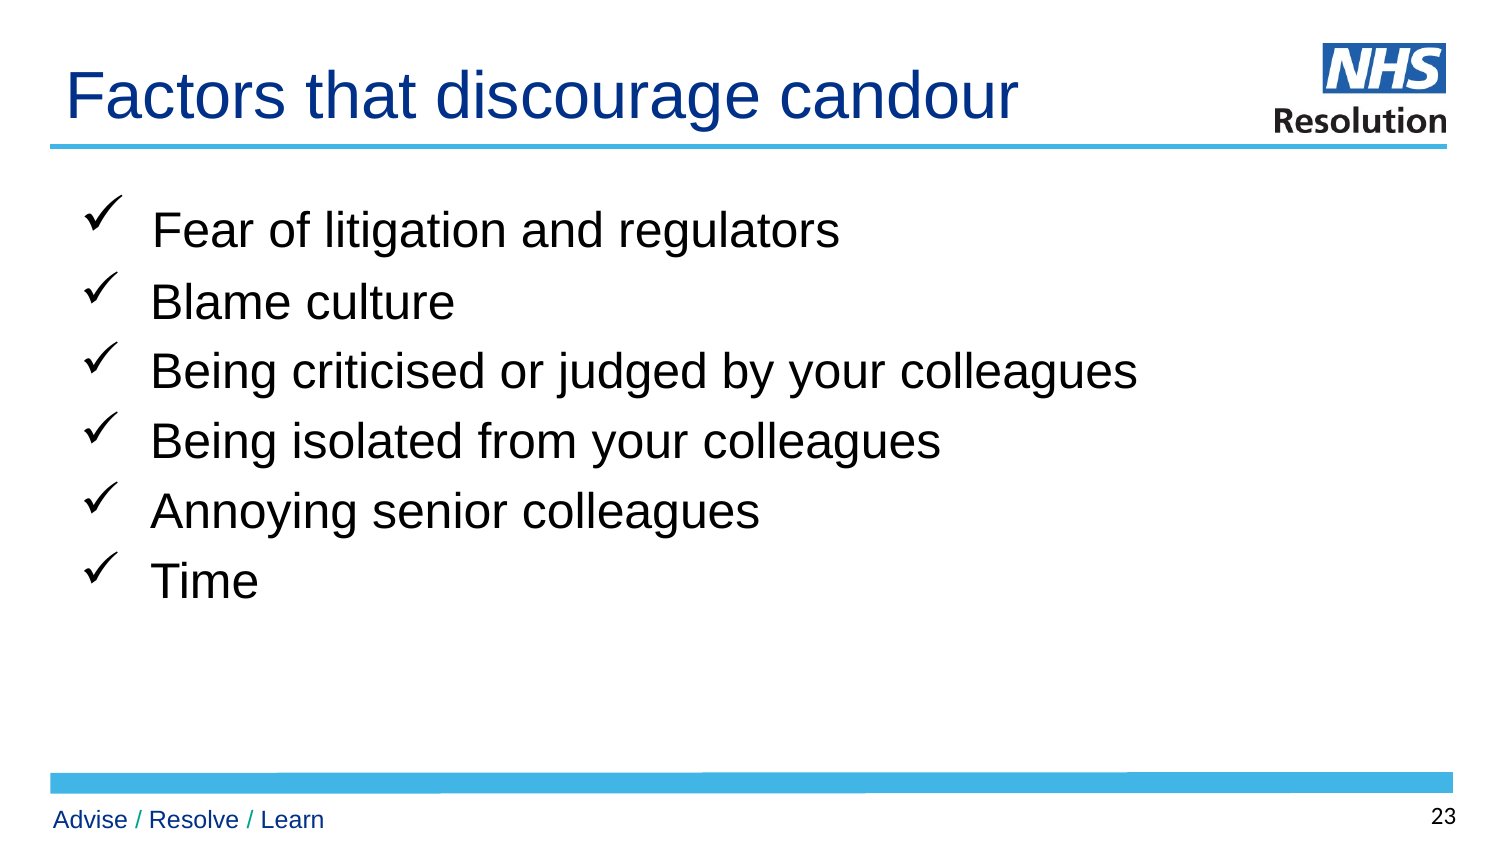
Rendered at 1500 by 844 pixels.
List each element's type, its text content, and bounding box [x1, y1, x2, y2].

picture [1275, 43, 1446, 133]
list Fear of litigation and regulators Blame culture Being criticised or judged by your colleagues Being isolated from your colleagues Annoying senior colleagues Time [64, 184, 1462, 742]
title Factors that discourage candour [50, 49, 1186, 133]
